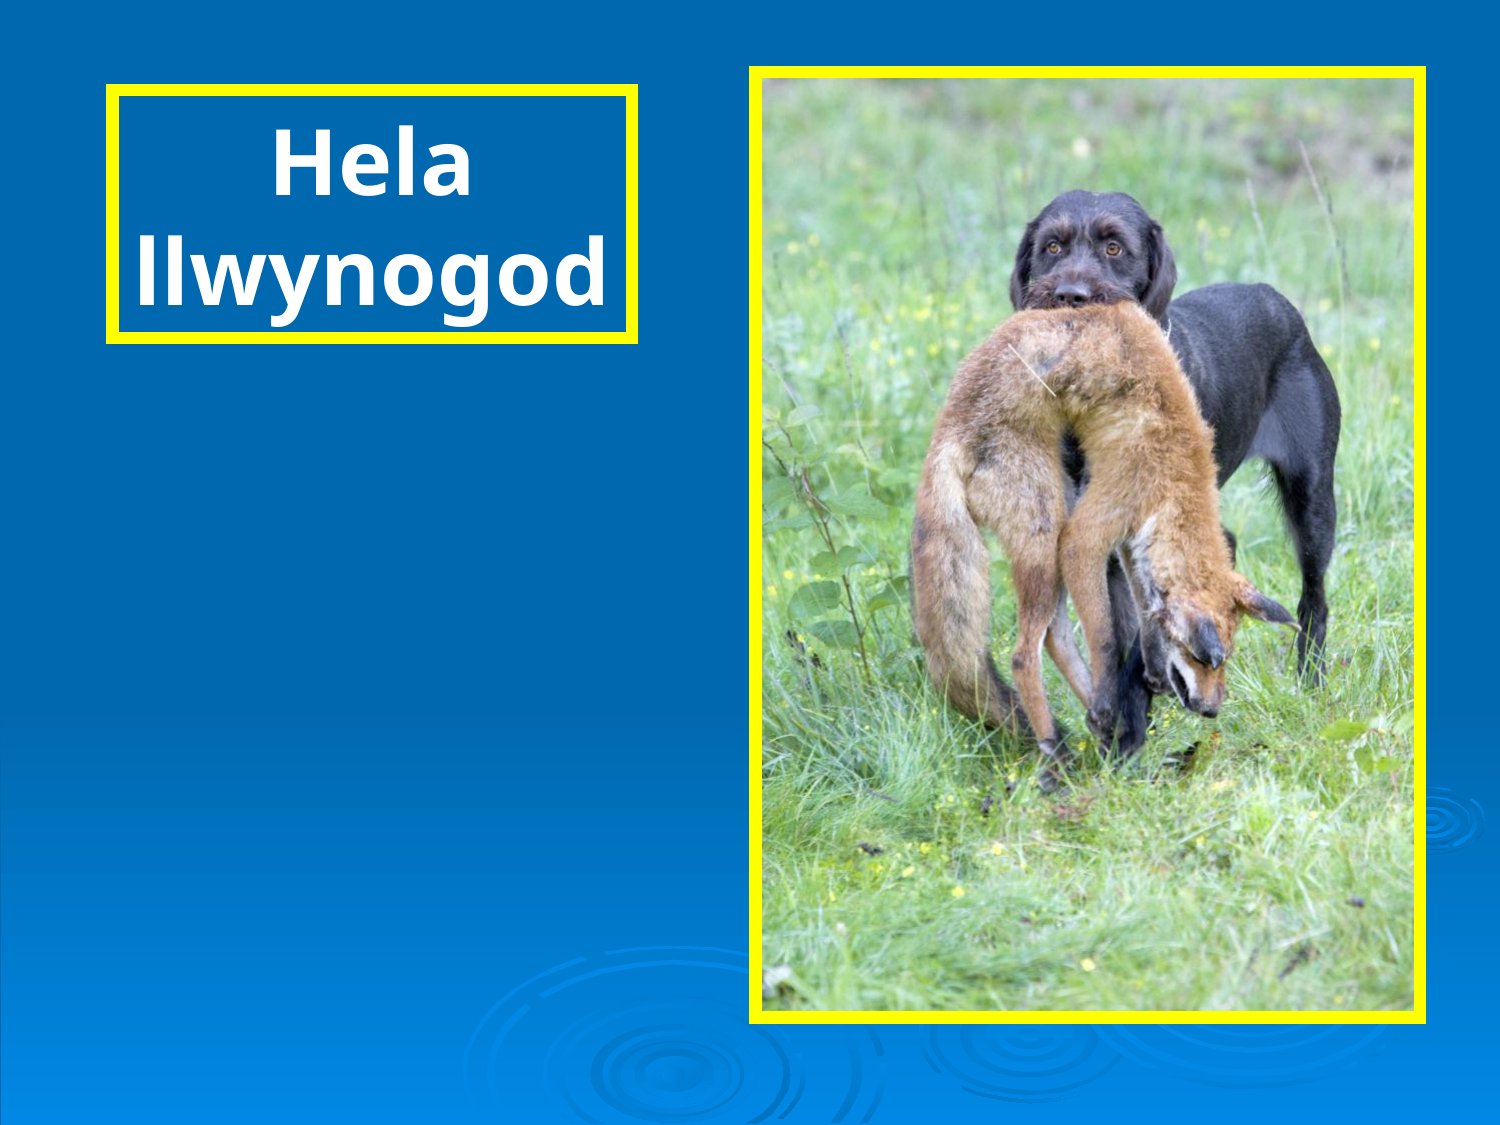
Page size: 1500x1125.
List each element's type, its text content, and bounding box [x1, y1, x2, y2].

picture [761, 77, 1414, 1012]
title Hela llwynogod [112, 90, 633, 338]
